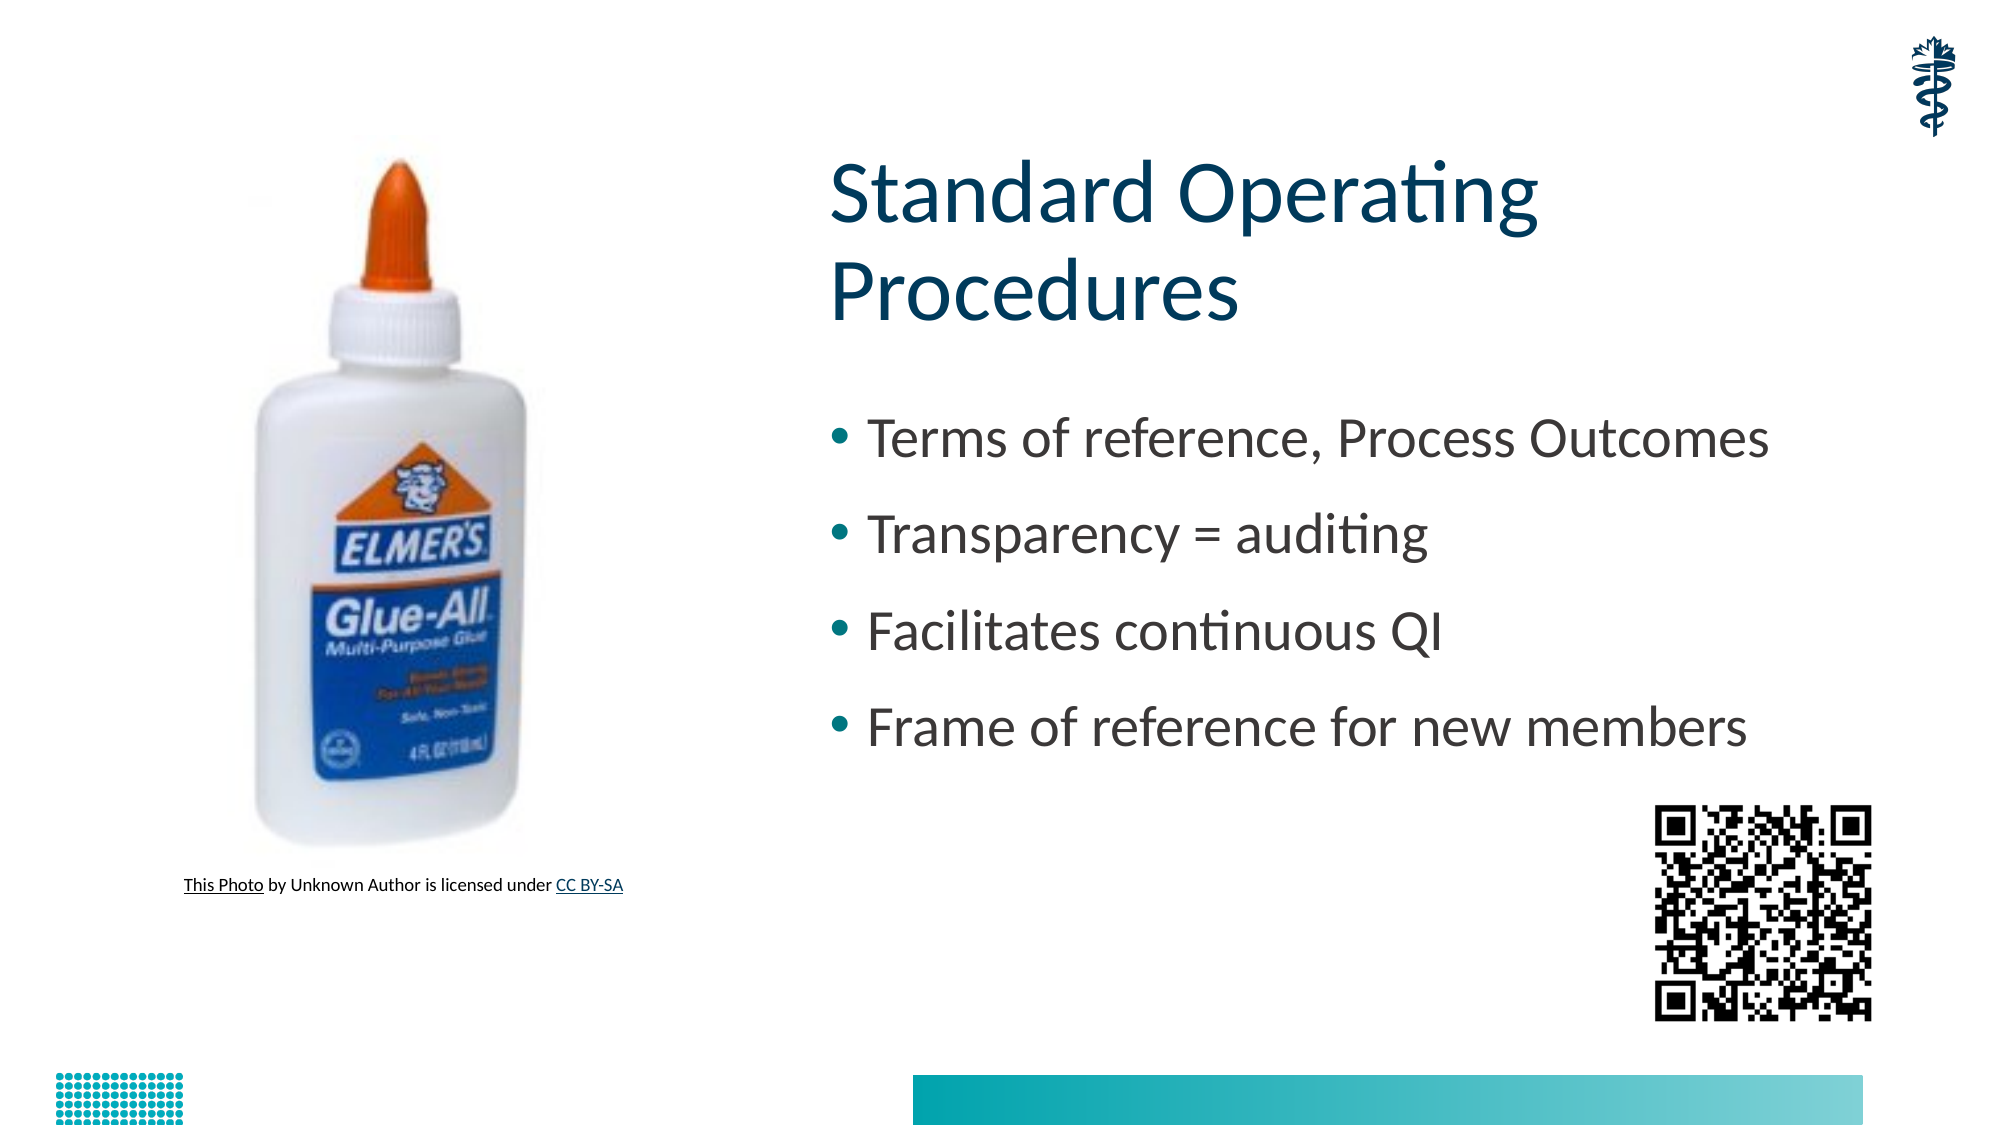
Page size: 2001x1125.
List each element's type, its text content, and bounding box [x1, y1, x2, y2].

title Standard Operating Procedures [814, 136, 1895, 347]
text_box This Photo by Unknown Author is licensed under CC BY-SA [169, 875, 699, 903]
picture [52, 1071, 186, 1125]
list Terms of reference, Process Outcomes Transparency = auditing Facilitates continuous QI Frame of reference for new members [814, 399, 1895, 1021]
picture [1899, 24, 1968, 149]
picture [18, 135, 757, 875]
picture [1633, 783, 1895, 1045]
